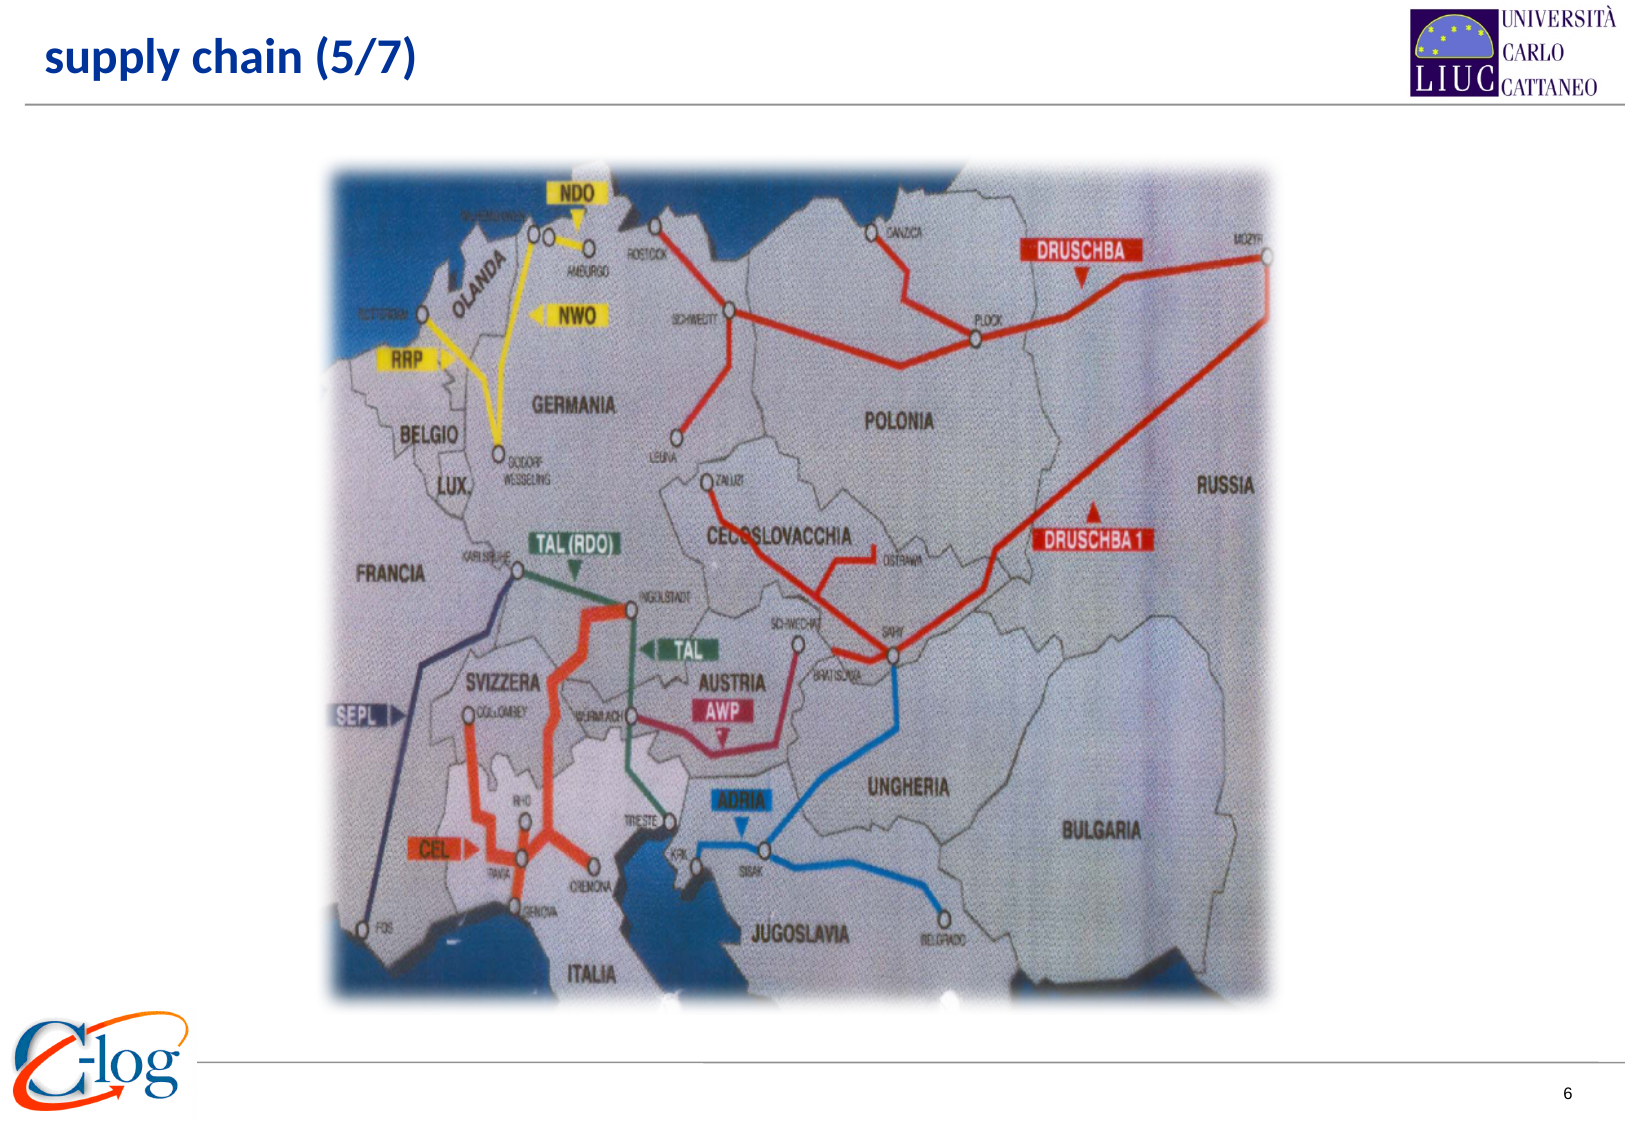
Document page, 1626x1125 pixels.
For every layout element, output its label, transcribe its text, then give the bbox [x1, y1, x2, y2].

text_box supply chain (5/7) [29, 19, 1425, 87]
picture [1406, 4, 1621, 101]
picture [345, 98, 1256, 1070]
picture [7, 1006, 197, 1119]
